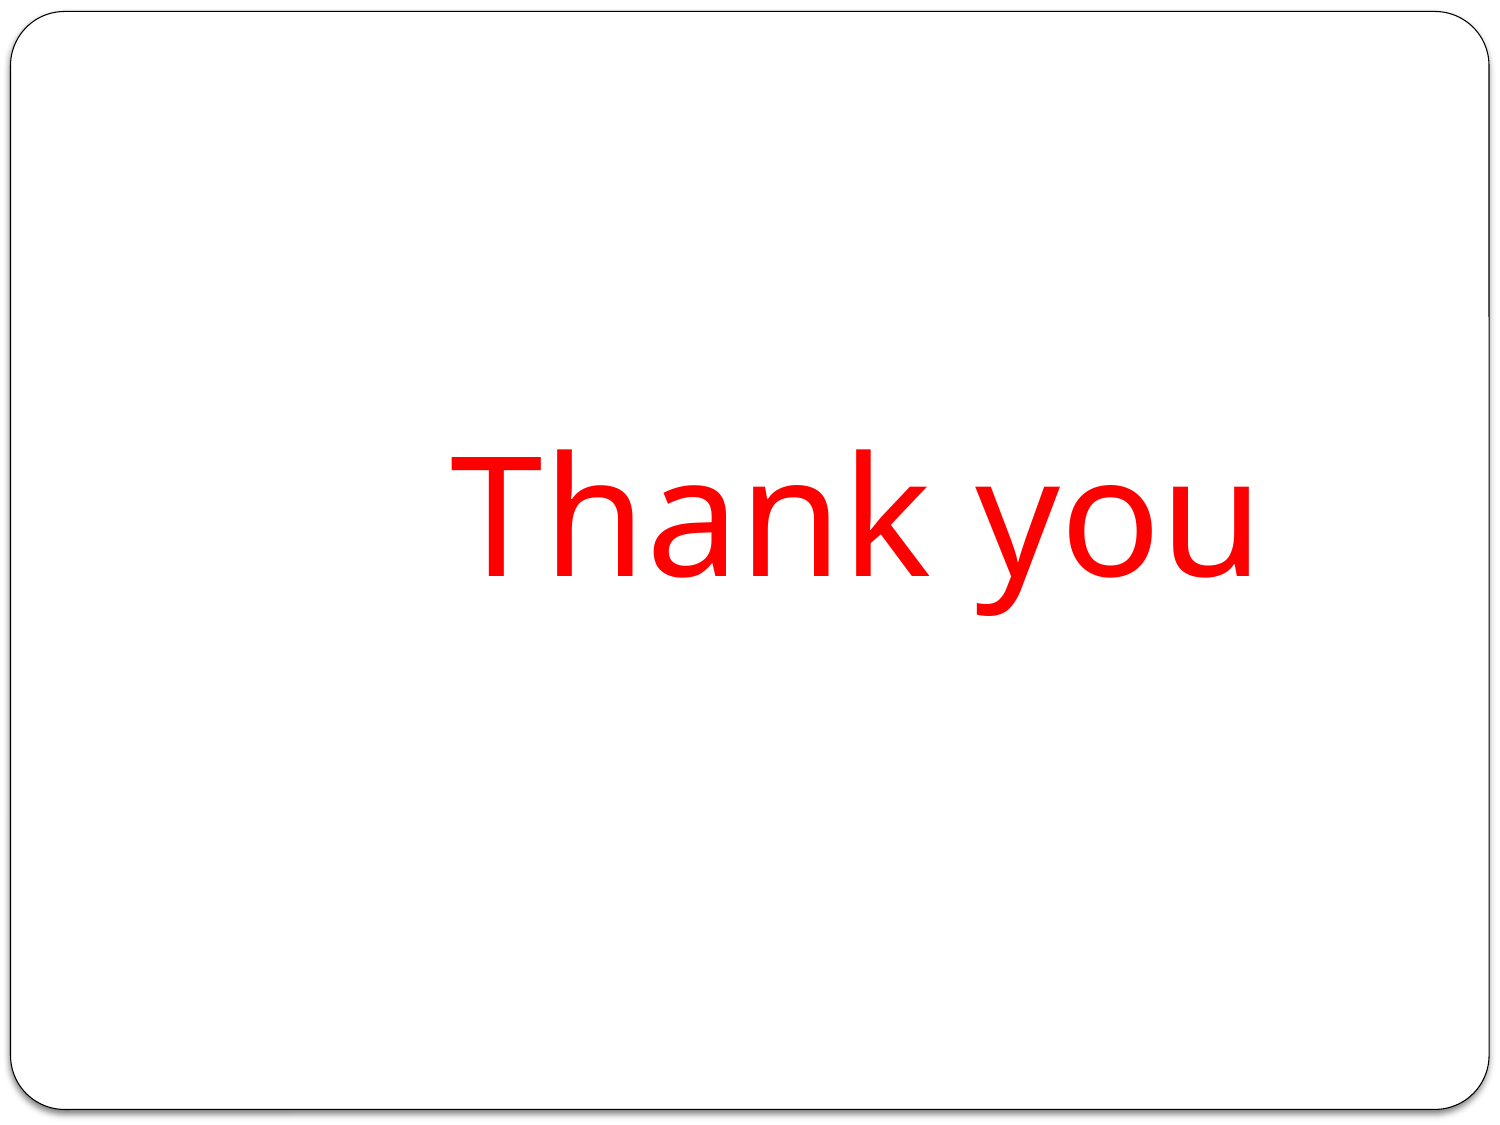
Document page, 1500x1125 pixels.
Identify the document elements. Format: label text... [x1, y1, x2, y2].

title Thank you [150, 45, 1425, 625]
